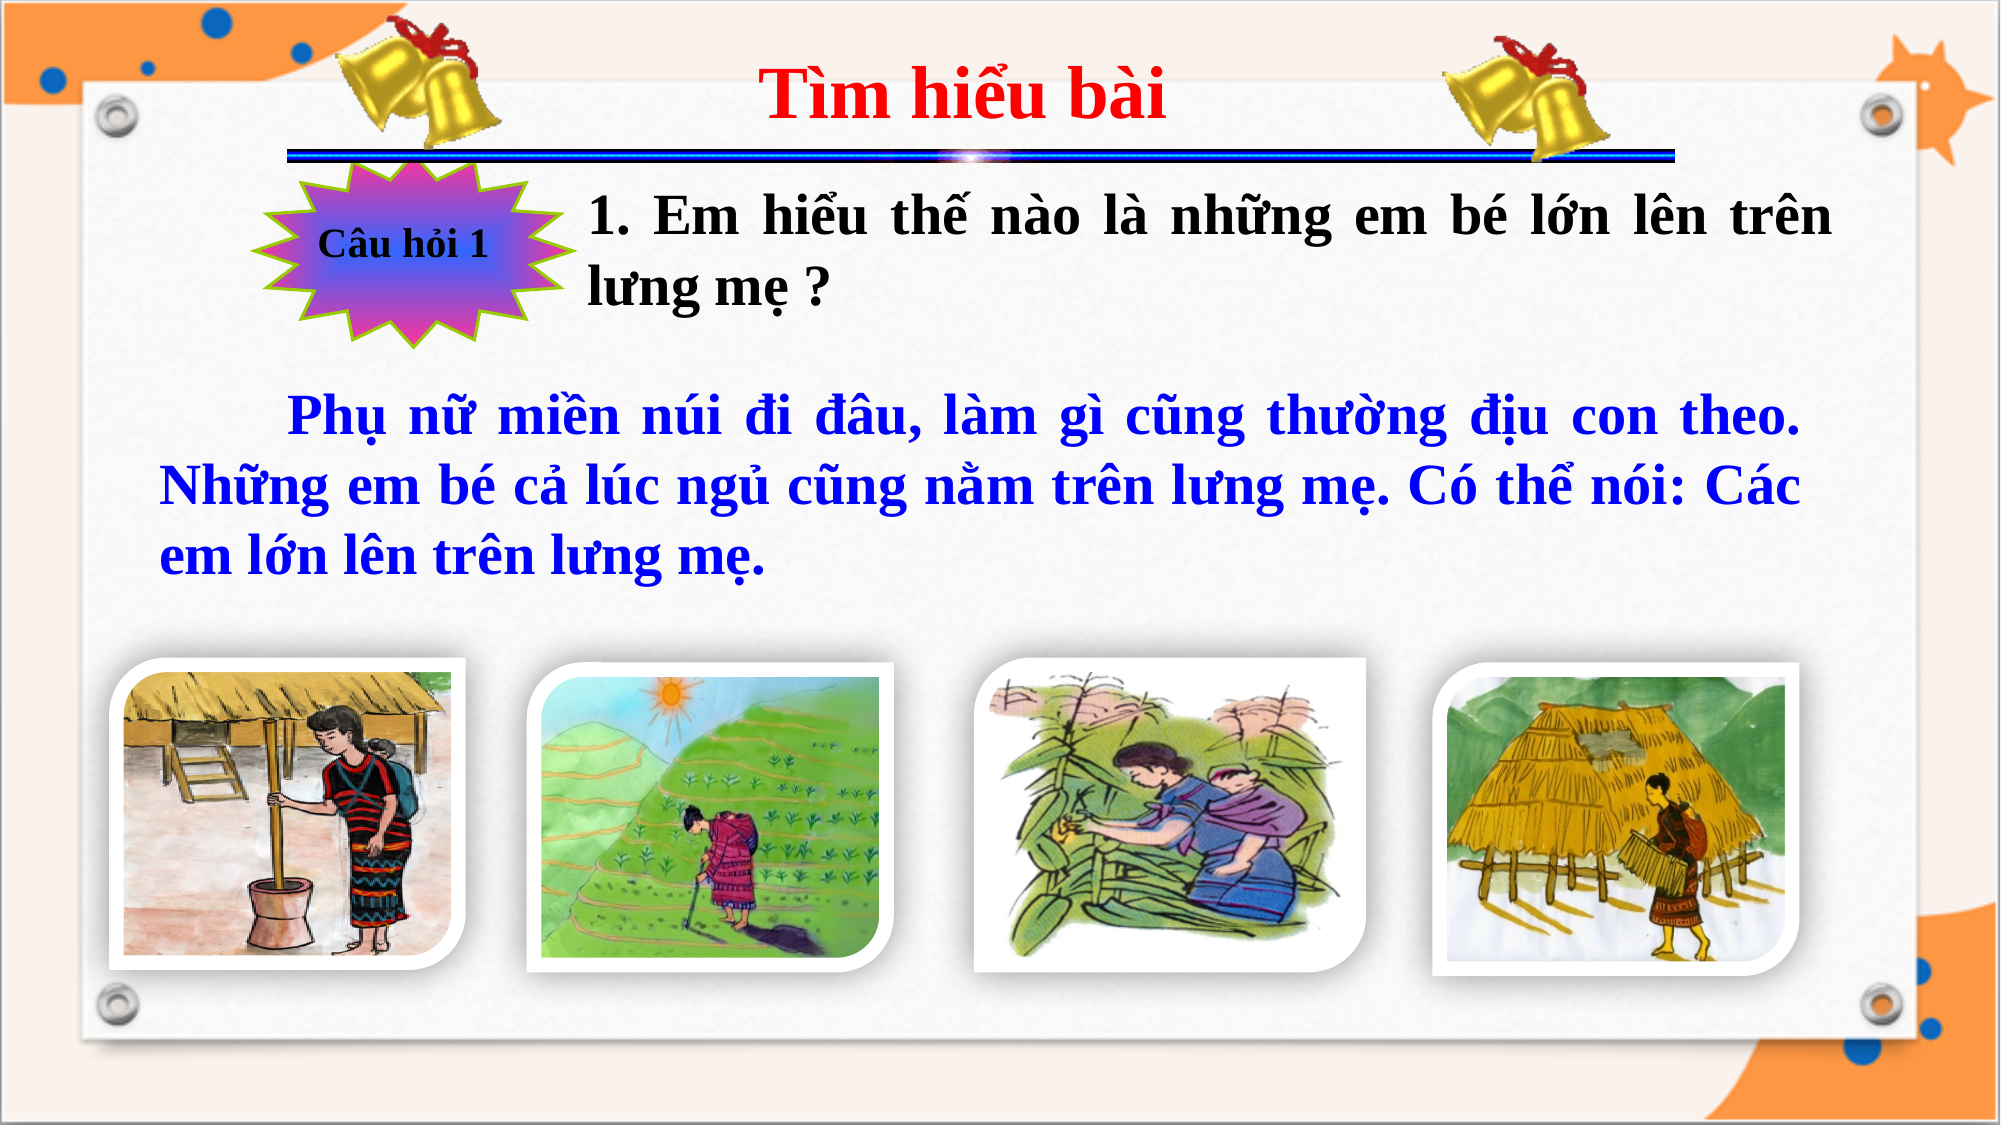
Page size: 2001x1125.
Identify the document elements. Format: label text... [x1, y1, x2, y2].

text_box Phụ nữ miền núi đi đâu, làm gì cũng thường địu con theo. Những em bé cả lúc ngủ cũng nằm trên lưng mẹ. Có thể nói: Các em lớn lên trên lưng mẹ. [144, 369, 1818, 594]
text_box 1. Em hiểu thế nào là những em bé lớn lên trên lưng mẹ ? [572, 169, 1849, 324]
text_box Câu hỏi 1 [302, 208, 525, 273]
text_box Tìm hiểu bài [744, 35, 1336, 141]
text_box [254, 211, 572, 348]
text_box [301, 163, 527, 208]
picture [0, 0, 2001, 1125]
